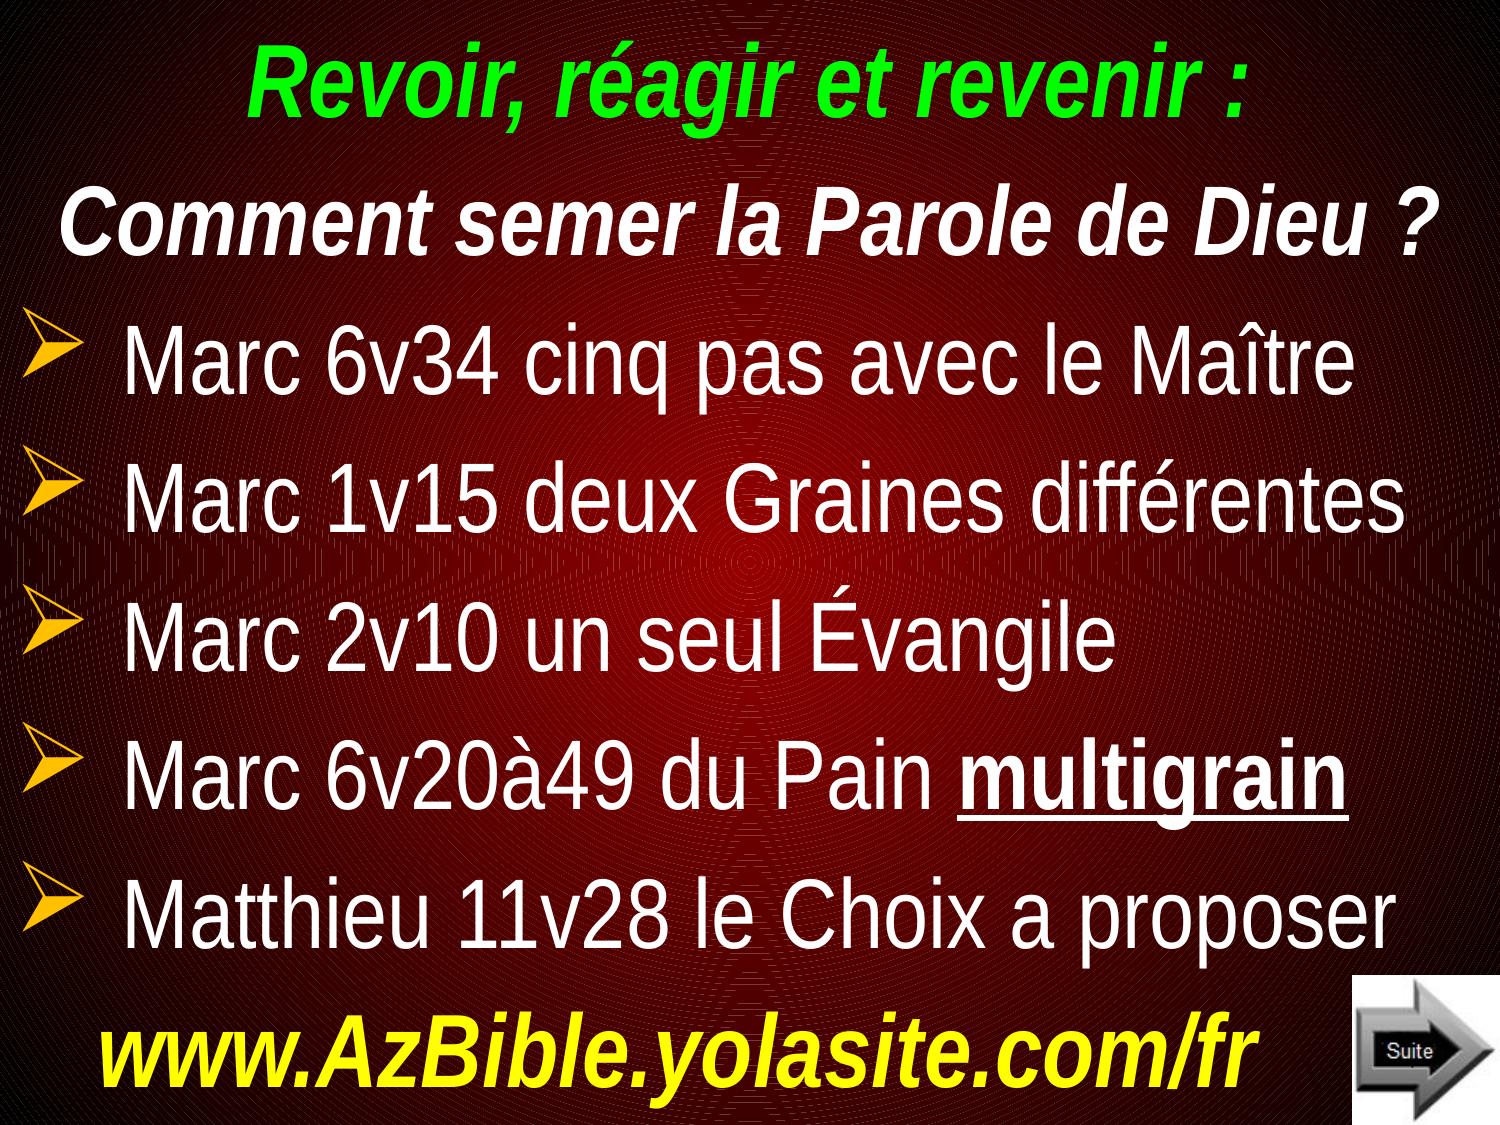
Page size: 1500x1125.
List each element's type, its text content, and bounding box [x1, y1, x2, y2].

list Comment semer la Parole de Dieu ? Marc 6v34 cinq pas avec le Maître Marc 1v15 deux Graines différentes Marc 2v10 un seul Évangile Marc 6v20à49 du Pain multigrain Matthieu 11v28 le Choix a proposer [0, 149, 1500, 976]
list www.AzBible.yolasite.com/fr [1, 975, 1353, 1125]
picture [1353, 976, 1500, 1125]
title Revoir, réagir et revenir : [0, 5, 1500, 149]
